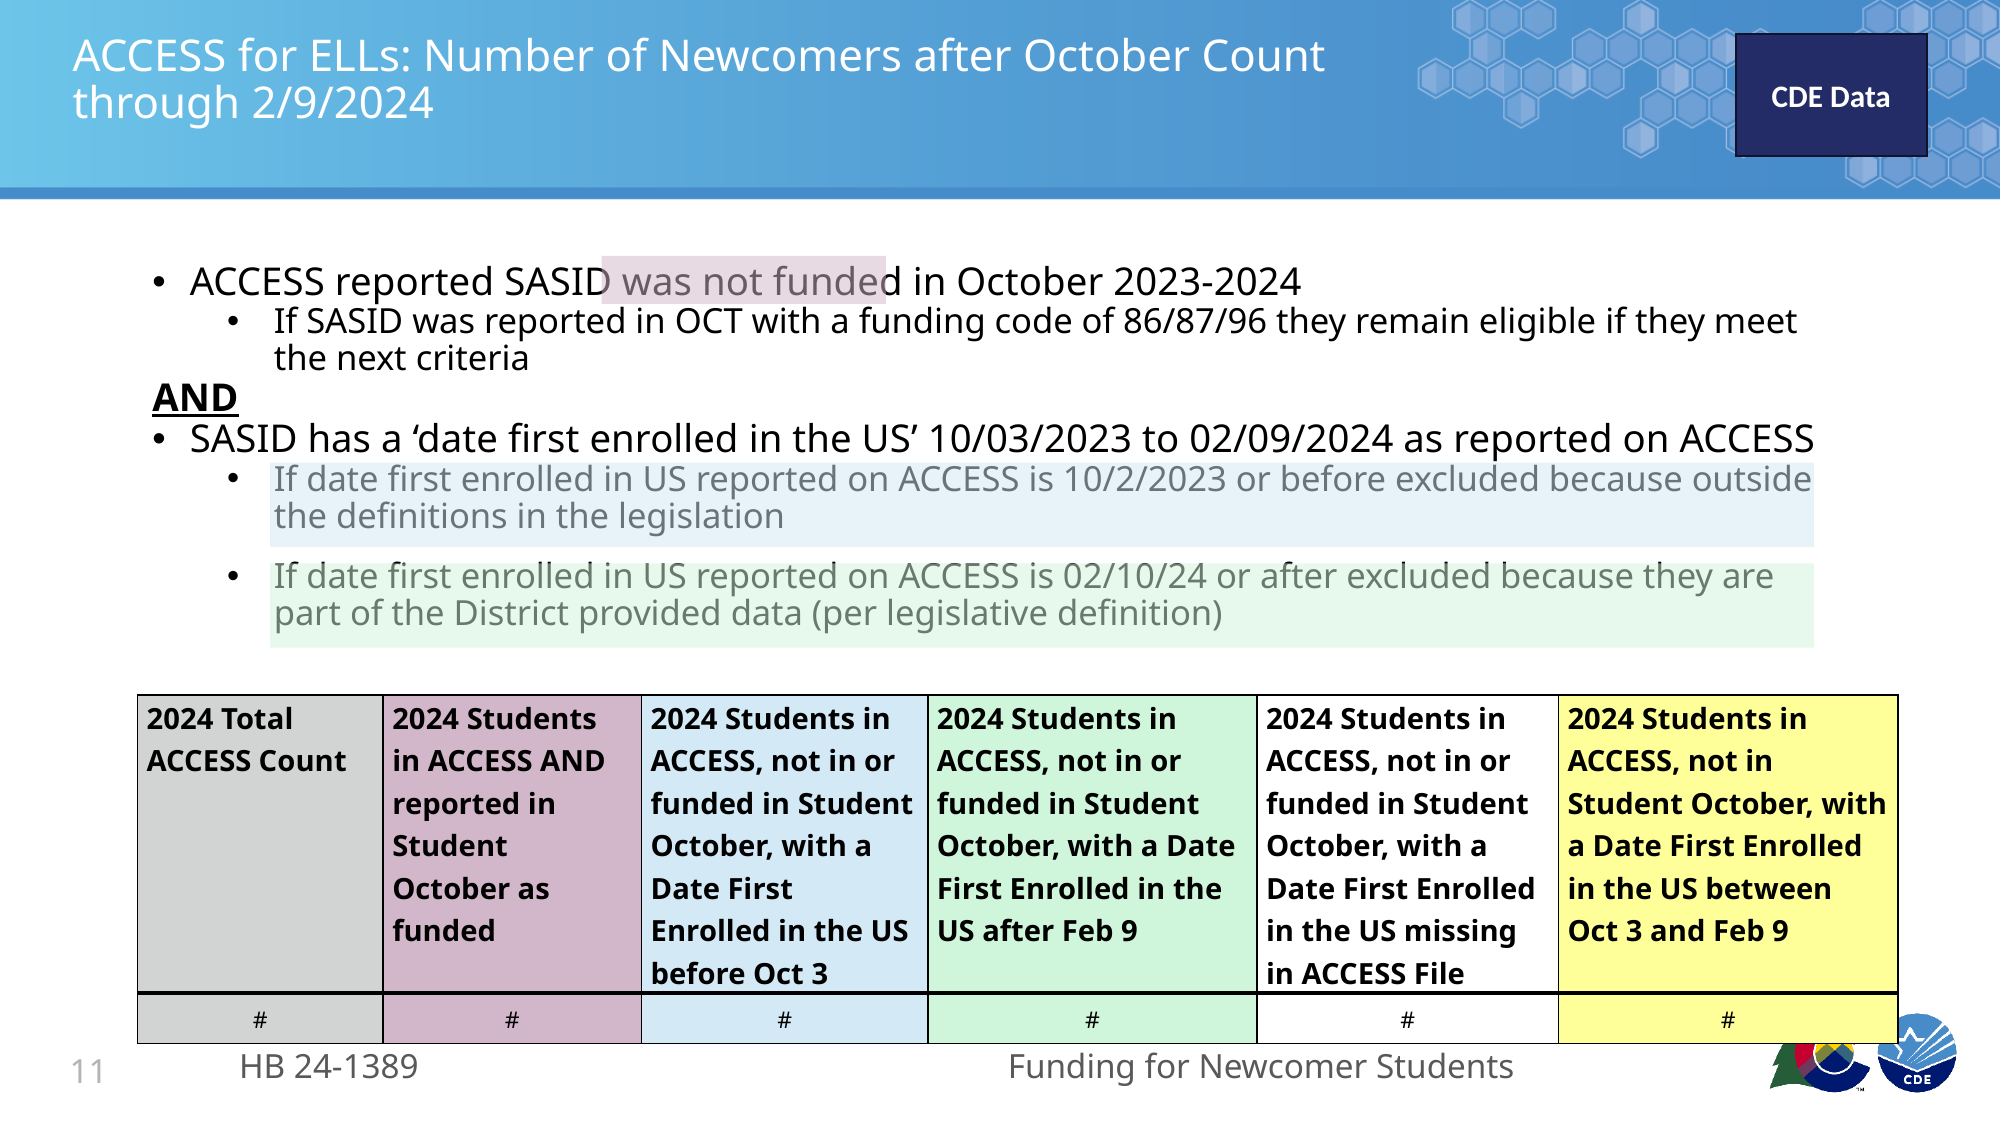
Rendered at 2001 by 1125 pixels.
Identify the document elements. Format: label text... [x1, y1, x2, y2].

table_header 2024 Total ACCESS Count [138, 696, 382, 991]
text_box [601, 255, 887, 305]
table_cell # [384, 995, 641, 1042]
list HB 24-1389 [224, 1042, 960, 1103]
list ACCESS reported SASID was not funded in October 2023-2024 If SASID was reported in OCT with a funding code of 86/87/96 they remain eligible if they meet the next criteria AND SASID has a ‘date first enrolled in the US’ 10/03/2023 to 02/09/2024 as reported on ACCESS If date first enrolled in US reported on ACCESS is 10/2/2023 or before excluded because outside the definitions in the legislation If date first enrolled in US reported on ACCESS is 02/10/24 or after excluded because they are part of the District provided data (per legislative definition) [137, 254, 1863, 671]
table_cell # [642, 995, 927, 1042]
slide_number 11 [54, 1042, 191, 1103]
table_cell # [1559, 995, 1897, 1043]
table_header 2024 Students in ACCESS, not in or funded in Student October, with a Date First Enrolled in the US after Feb 9 [929, 696, 1256, 991]
table_cell # [929, 995, 1256, 1043]
table_cell # [1258, 995, 1558, 1042]
list Funding for Newcomer Students [992, 1042, 1714, 1103]
title ACCESS for ELLs: Number of Newcomers after October Count through 2/9/2024 [72, 33, 1396, 182]
table_header 2024 Students in ACCESS, not in Student October, with a Date First Enrolled in the US between Oct 3 and Feb 9 [1559, 696, 1897, 991]
picture [1768, 1012, 1957, 1093]
text_box [269, 462, 1815, 548]
table_header 2024 Students in ACCESS AND reported in Student October as funded [384, 696, 641, 991]
picture [0, 0, 2000, 200]
table_header 2024 Students in ACCESS, not in or funded in Student October, with a Date First Enrolled in the US before Oct 3 [642, 696, 927, 991]
text_box CDE Data [1735, 33, 1928, 157]
table_header 2024 Students in ACCESS, not in or funded in Student October, with a Date First Enrolled in the US missing in ACCESS File [1258, 696, 1558, 991]
text_box [269, 562, 1815, 649]
table_cell # [138, 995, 382, 1043]
